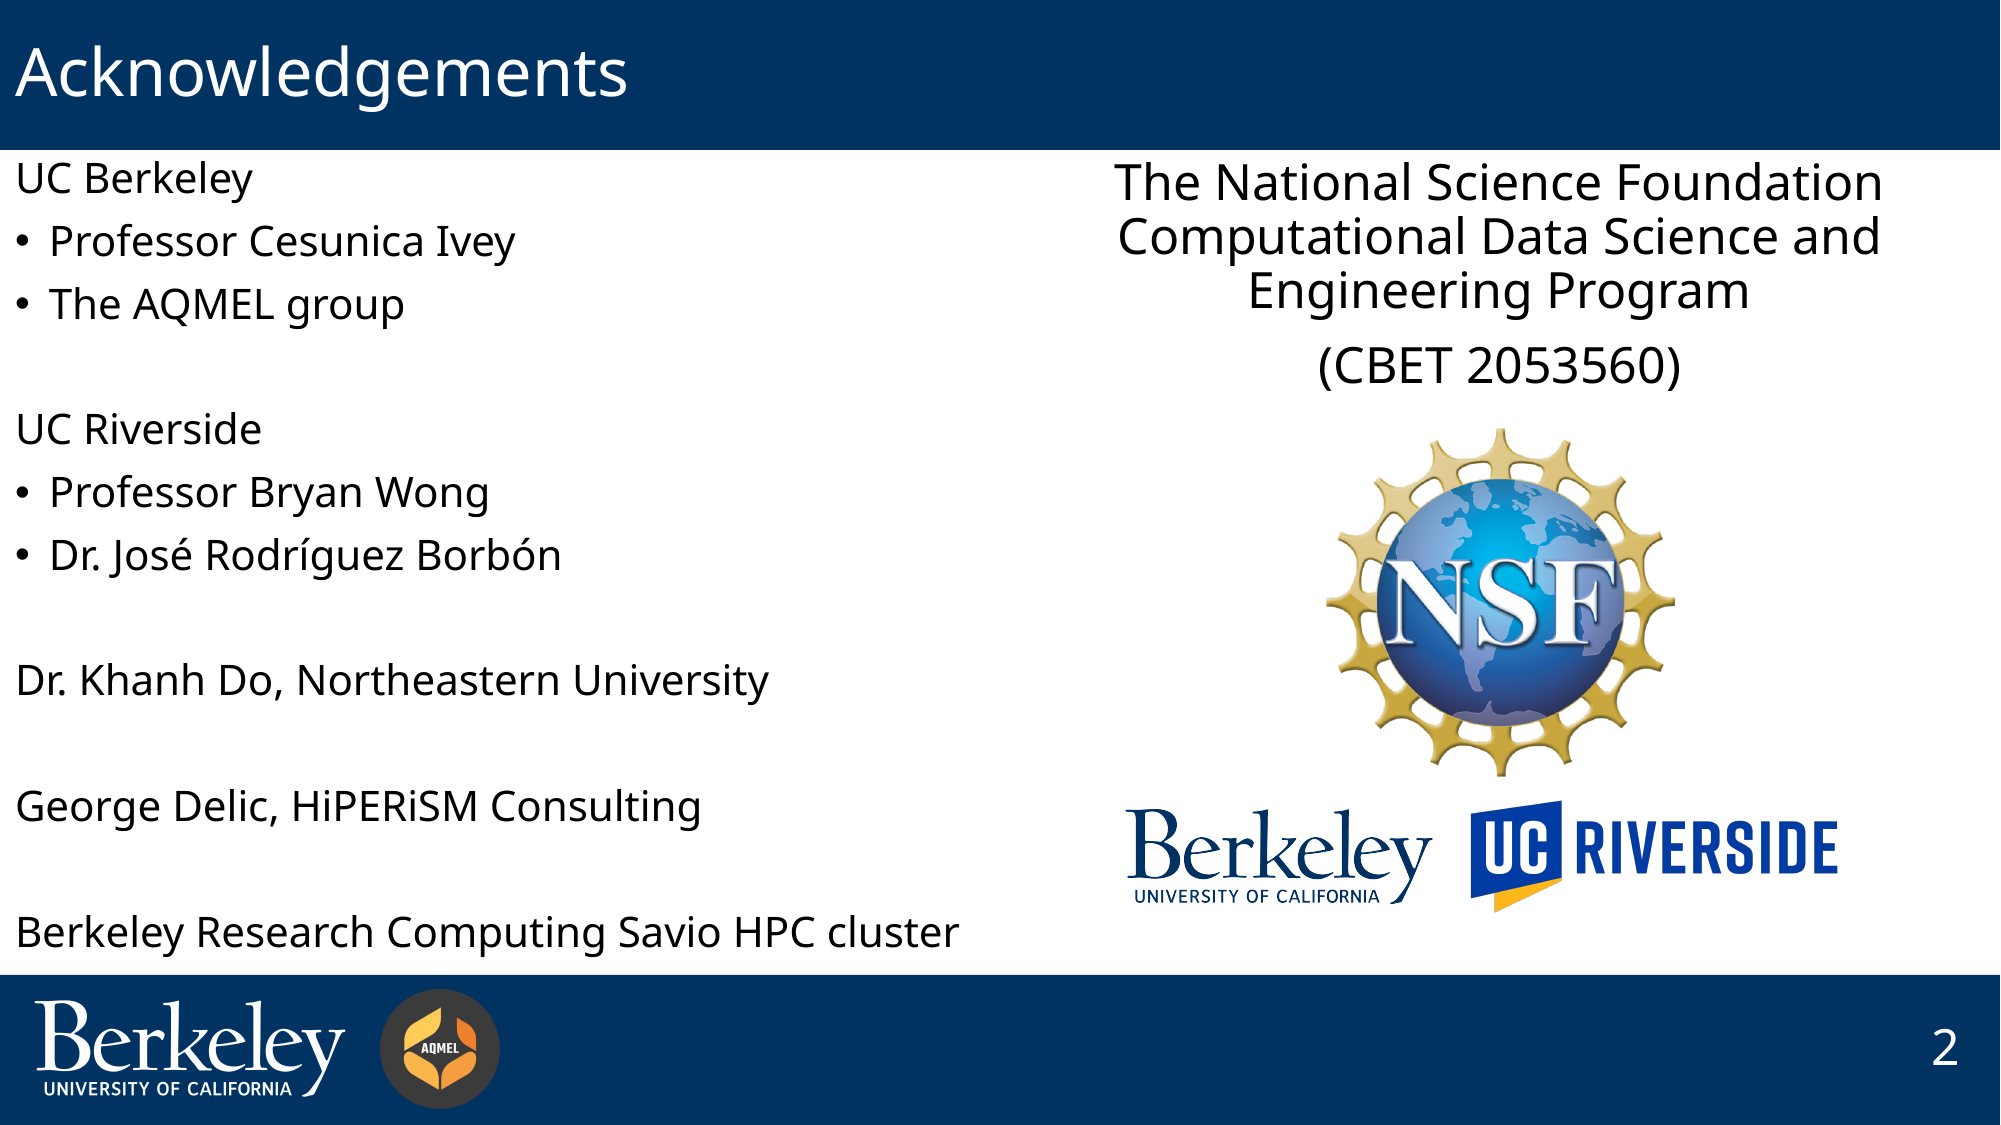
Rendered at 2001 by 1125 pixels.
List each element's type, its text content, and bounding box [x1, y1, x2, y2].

picture [0, 975, 500, 1125]
text_box The National Science Foundation Computational Data Science and Engineering Program (CBET 2053560) [999, 149, 2000, 975]
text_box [1090, 781, 1842, 933]
slide_number 2 [1524, 1020, 1975, 1080]
picture [1320, 421, 1680, 781]
title Acknowledgements [0, 0, 2000, 149]
list UC Berkeley Professor Cesunica Ivey The AQMEL group UC Riverside Professor Bryan Wong Dr. José Rodríguez Borbón Dr. Khanh Do, Northeastern University George Delic, HiPERiSM Consulting Berkeley Research Computing Savio HPC cluster [0, 149, 999, 975]
